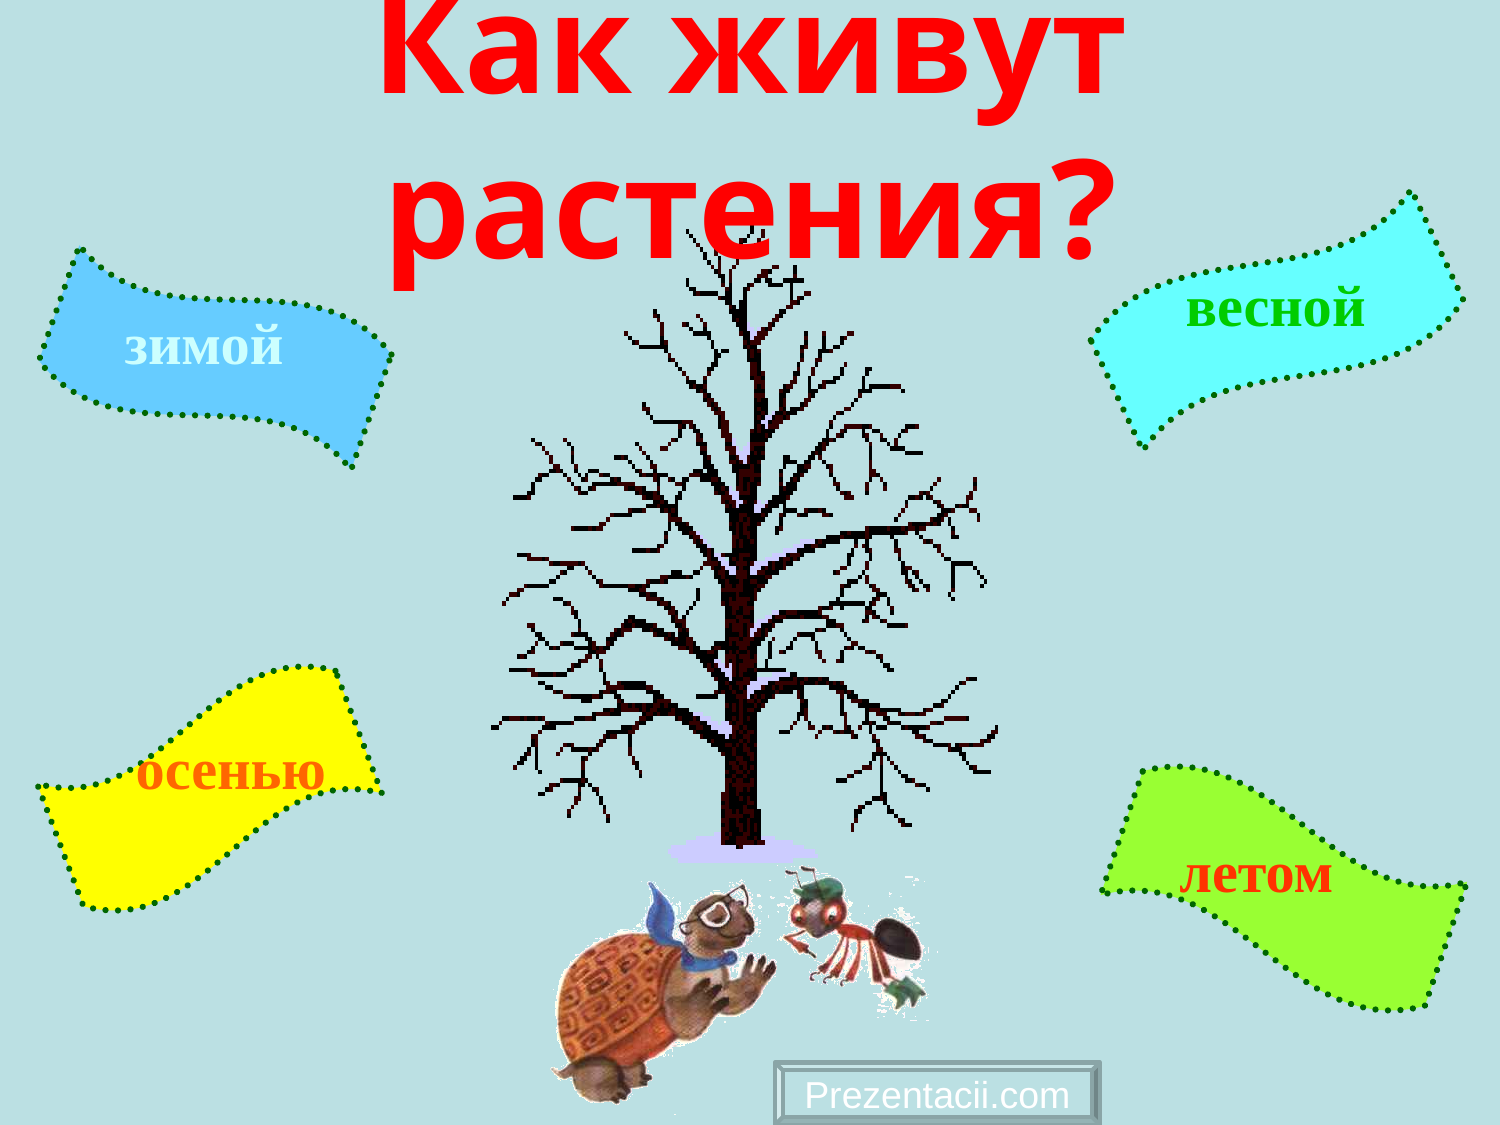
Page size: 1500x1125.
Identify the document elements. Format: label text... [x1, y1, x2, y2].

text_box Prezentacii.com [946, 1060, 1102, 1125]
picture [474, 199, 1013, 1125]
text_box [49, 699, 370, 878]
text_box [1112, 799, 1456, 978]
text_box Как живут растения? [50, 42, 1450, 200]
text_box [1099, 237, 1455, 404]
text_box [49, 274, 381, 441]
